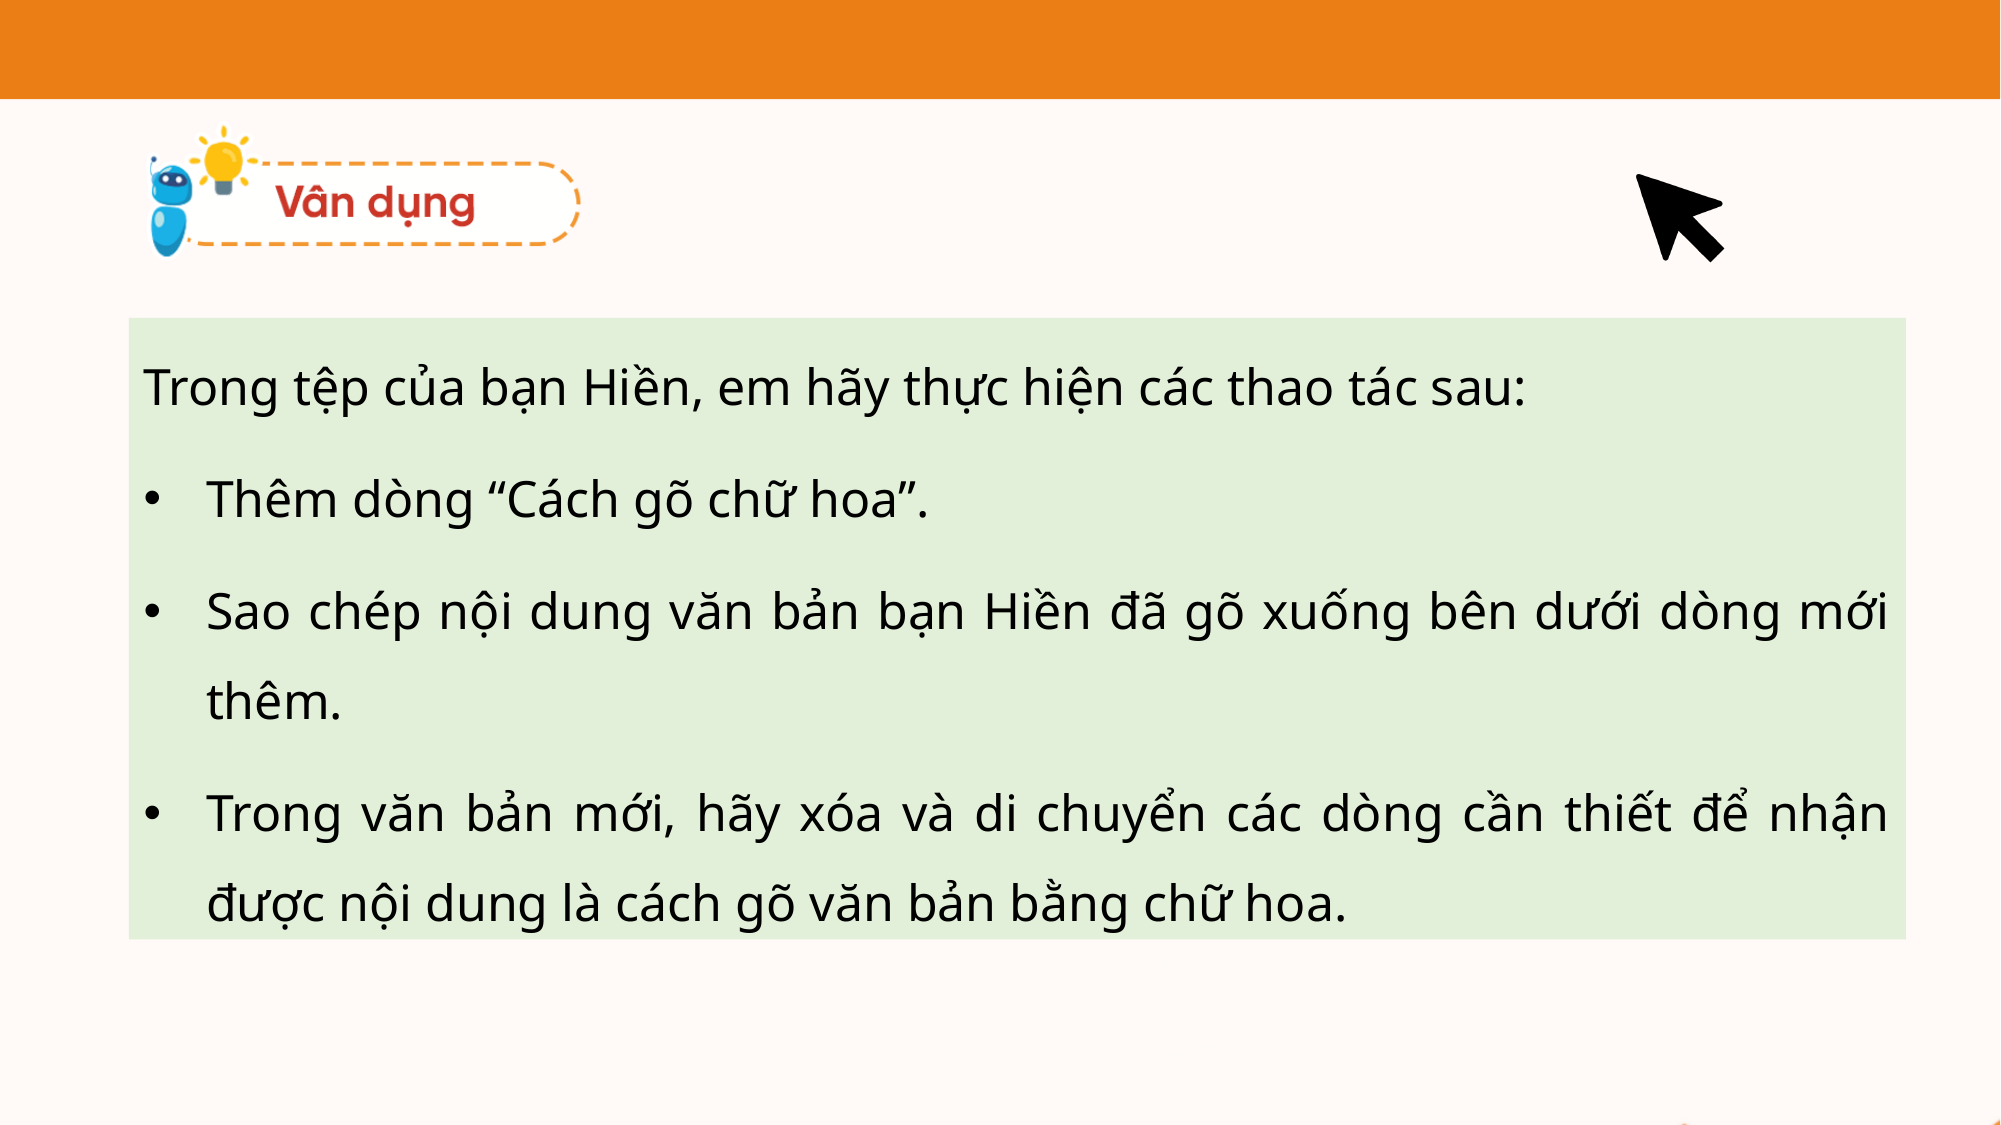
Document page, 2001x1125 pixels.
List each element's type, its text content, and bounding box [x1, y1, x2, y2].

text_box [0, 0, 2000, 100]
picture [0, 0, 2001, 1125]
text_box Trong tệp của bạn Hiền, em hãy thực hiện các thao tác sau: Thêm dòng “Cách gõ chữ hoa”. Sao chép nội dung văn bản bạn Hiền đã gõ xuống bên dưới dòng mới thêm. Trong văn bản mới, hãy xóa và di chuyển các dòng cần thiết để nhận được nội dung là cách gõ văn bản bằng chữ hoa. [128, 317, 1906, 940]
